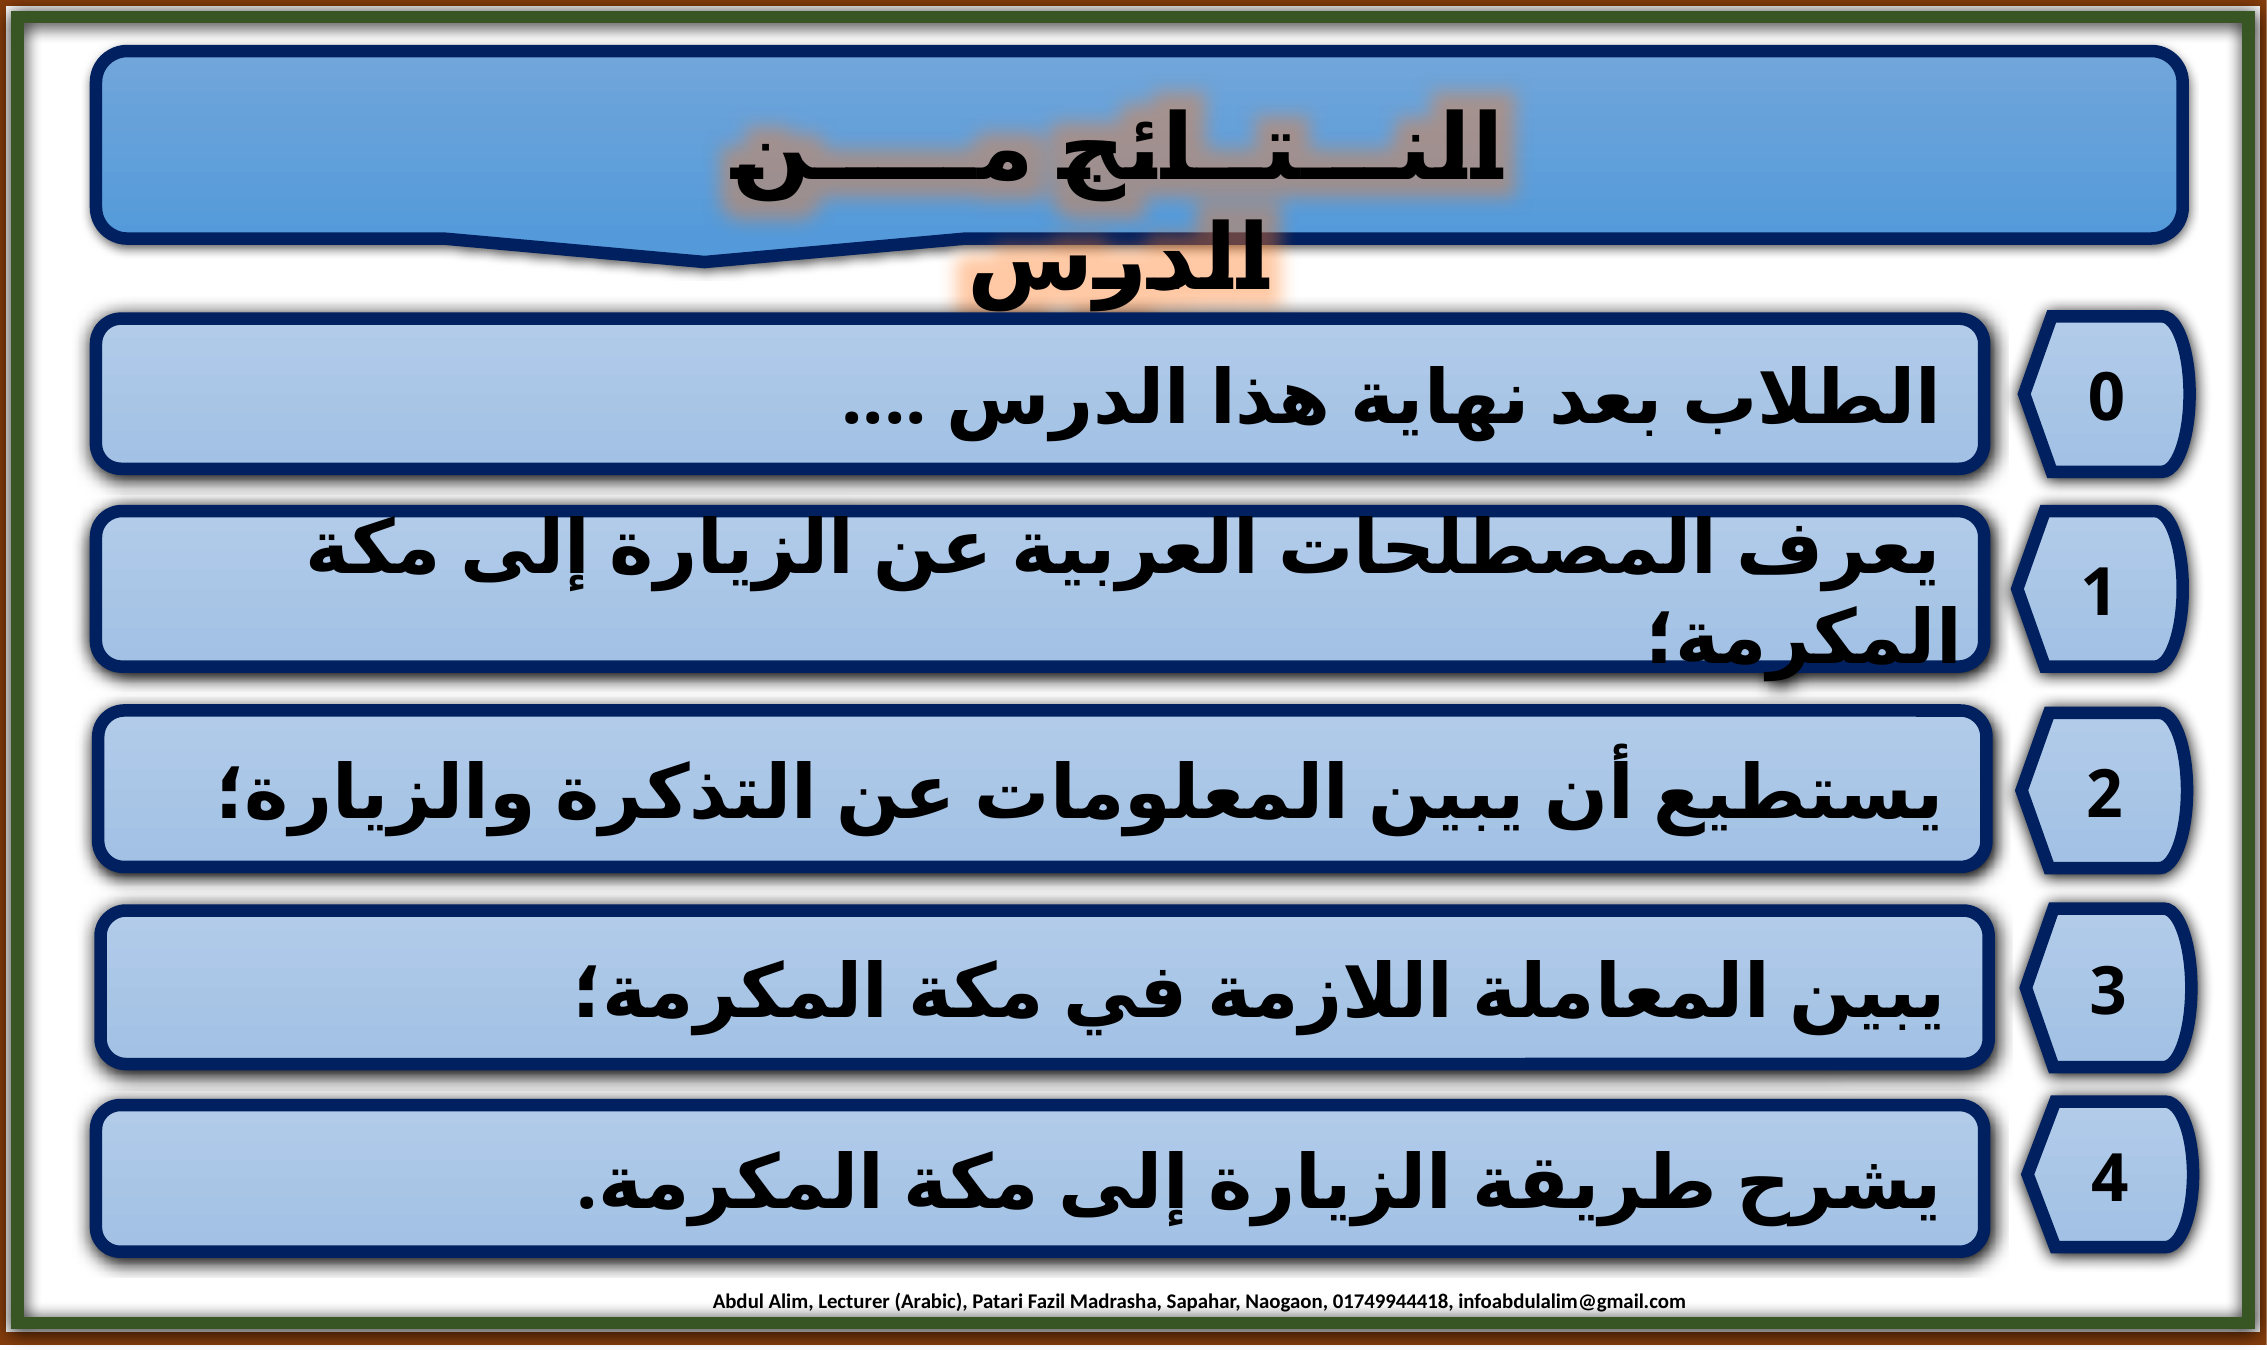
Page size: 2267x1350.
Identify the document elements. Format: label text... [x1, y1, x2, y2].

text_box يشرح طريقة الزيارة إلى مكة المكرمة. [95, 1104, 1985, 1253]
text_box 1 [2016, 510, 2184, 668]
text_box النـــتــائج مـــــن الدرس [700, 80, 1536, 306]
text_box 4 [2027, 1101, 2194, 1248]
text_box يبين المعاملة اللازمة في مكة المكرمة؛ [99, 909, 1990, 1065]
text_box يعرف المصطلحات العربية عن الزيارة إلى مكة المكرمة؛ [95, 510, 1985, 668]
text_box [95, 51, 688, 260]
text_box 2 [2021, 712, 2188, 869]
text_box الطلاب بعد نهاية هذا الدرس .... [95, 318, 1985, 470]
text_box [1552, 51, 2183, 239]
text_box 3 [2025, 908, 2192, 1068]
text_box 0 [2023, 315, 2191, 473]
text_box يستطيع أن يبين المعلومات عن التذكرة والزيارة؛ [97, 709, 1987, 868]
